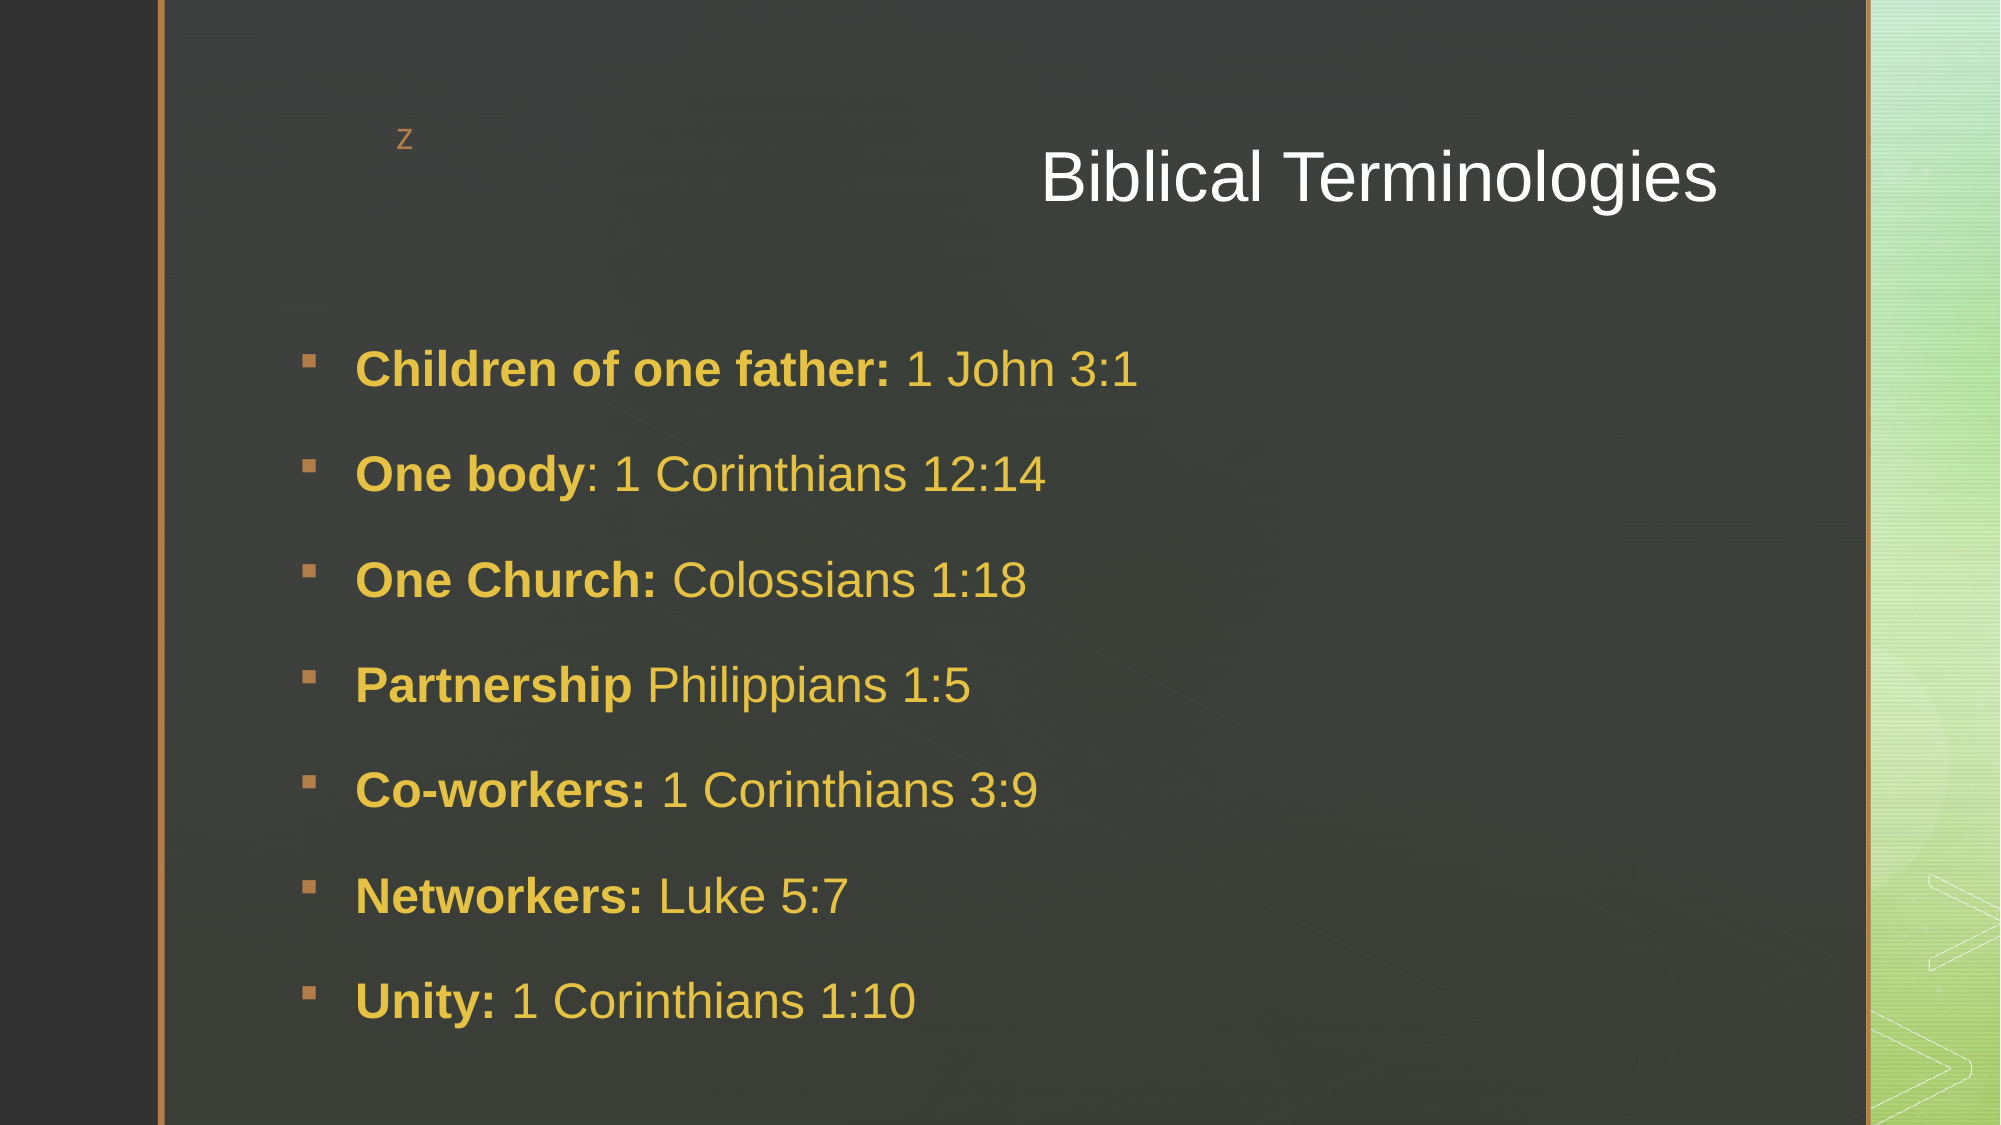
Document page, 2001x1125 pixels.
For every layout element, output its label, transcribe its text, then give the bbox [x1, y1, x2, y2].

title Biblical Terminologies [428, 132, 1734, 309]
picture [1871, 0, 2001, 1125]
list Children of one father: 1 John 3:1 One body: 1 Corinthians 12:14 One Church: Colossians 1:18 Partnership Philippians 1:5 Co-workers: 1 Corinthians 3:9 Networkers: Luke 5:7 Unity: 1 Corinthians 1:10 [283, 309, 1817, 1044]
